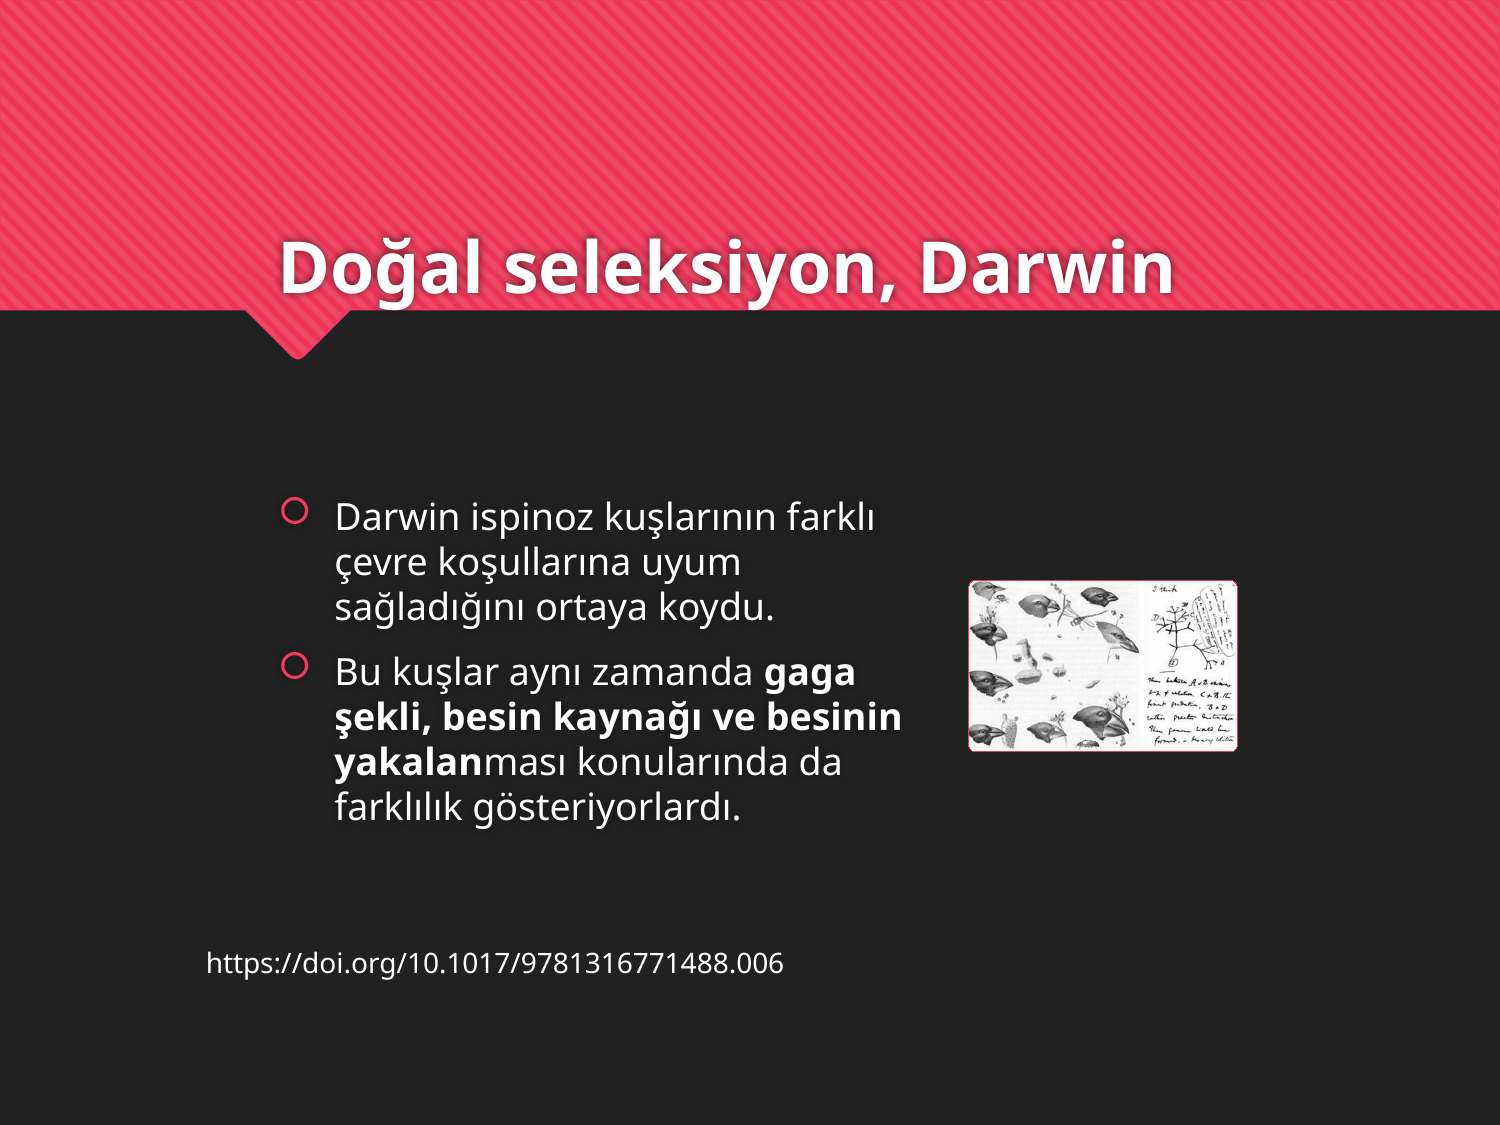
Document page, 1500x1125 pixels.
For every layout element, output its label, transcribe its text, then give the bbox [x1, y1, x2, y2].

text_box https://doi.org/10.1017/9781316771488.006 [190, 938, 800, 987]
picture [968, 580, 1238, 752]
list Darwin ispinoz kuşlarının farklı çevre koşullarına uyum sağladığını ortaya koydu. Bu kuşlar aynı zamanda gaga şekli, besin kaynağı ve besinin yakalanması konularında da farklılık gösteriyorlardı. [263, 437, 928, 885]
title Doğal seleksiyon, Darwin [262, 195, 1238, 315]
